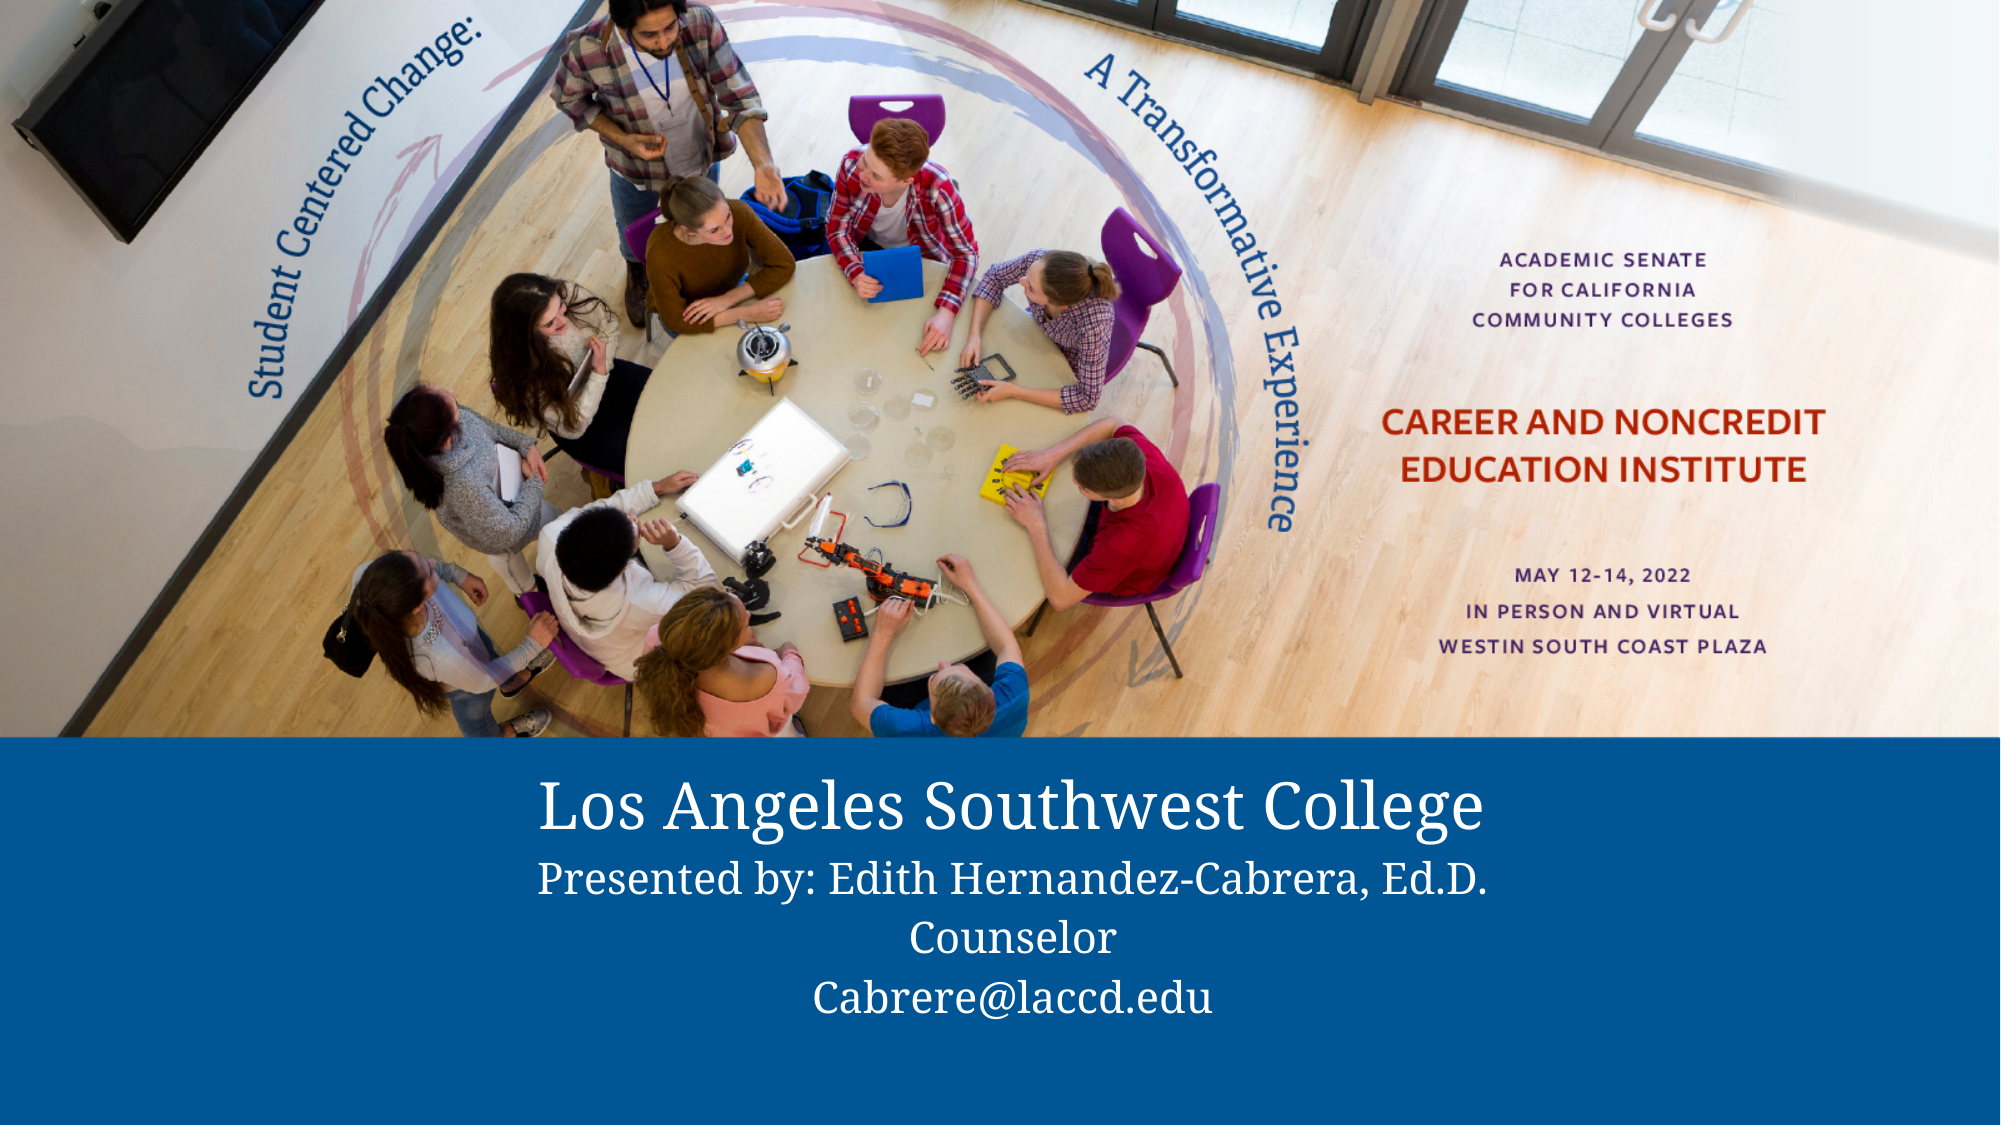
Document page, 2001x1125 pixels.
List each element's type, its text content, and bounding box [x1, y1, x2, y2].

picture [0, 0, 2001, 1125]
title Los Angeles Southwest College Presented by: Edith Hernandez-Cabrera, Ed.D. Counselor Cabrere@laccd.edu [157, 751, 1869, 1037]
